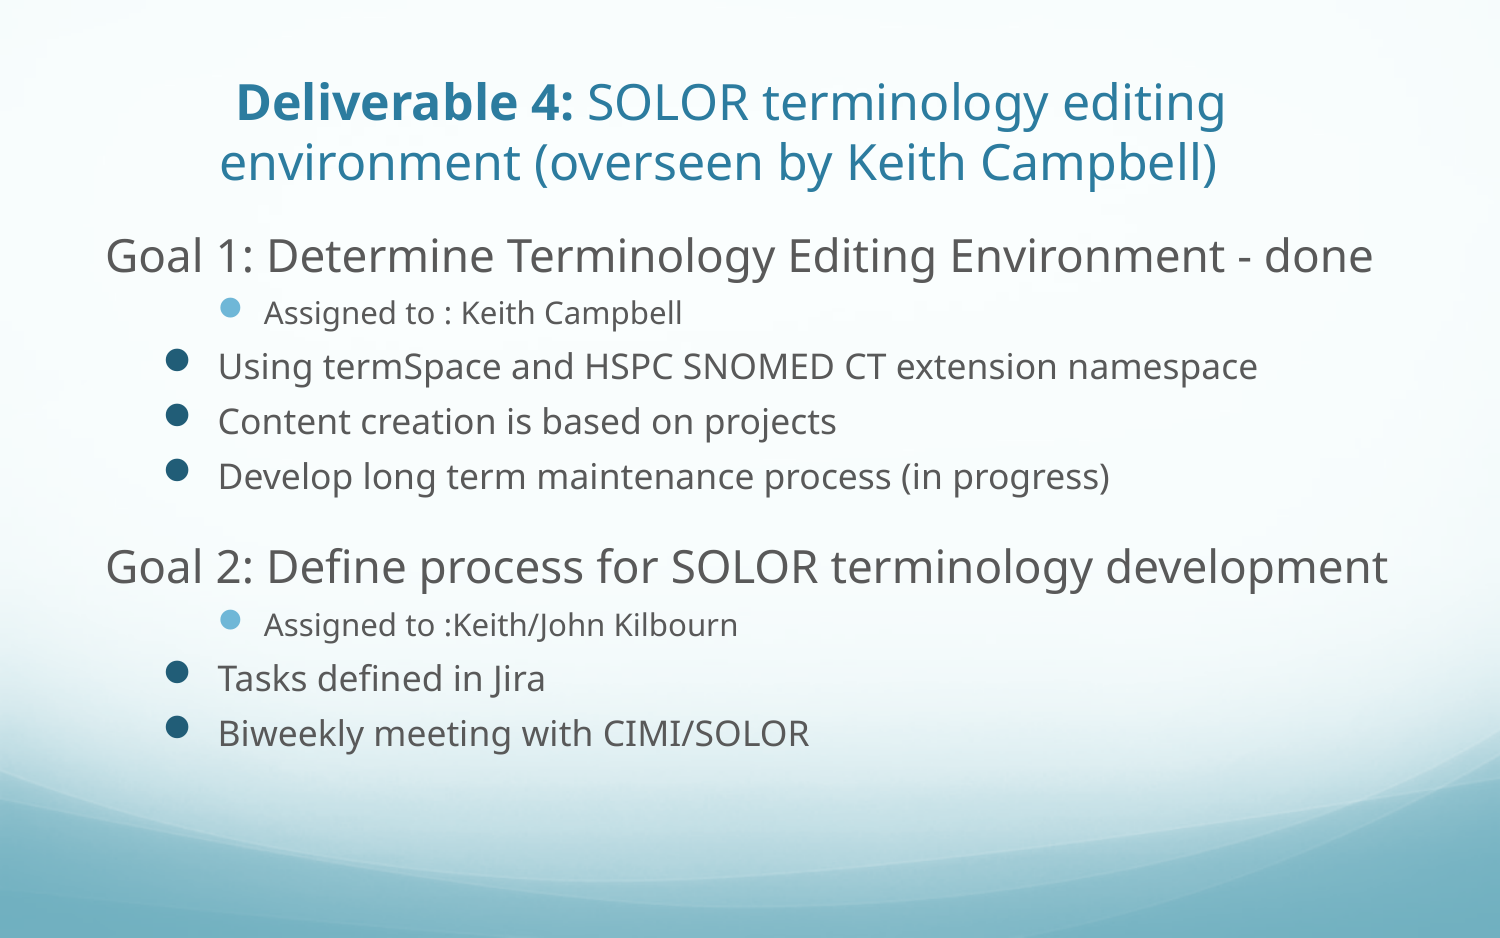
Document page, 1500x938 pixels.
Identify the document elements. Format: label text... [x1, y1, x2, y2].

title Deliverable 4: SOLOR terminology editing environment (overseen by Keith Campbell) [31, 14, 1445, 198]
list Goal 1: Determine Terminology Editing Environment - done Assigned to : Keith Campbell Using termSpace and HSPC SNOMED CT extension namespace Content creation is based on projects Develop long term maintenance process (in progress) Goal 2: Define process for SOLOR terminology development Assigned to :Keith/John Kilbourn Tasks defined in Jira Biweekly meeting with CIMI/SOLOR [90, 218, 1410, 900]
